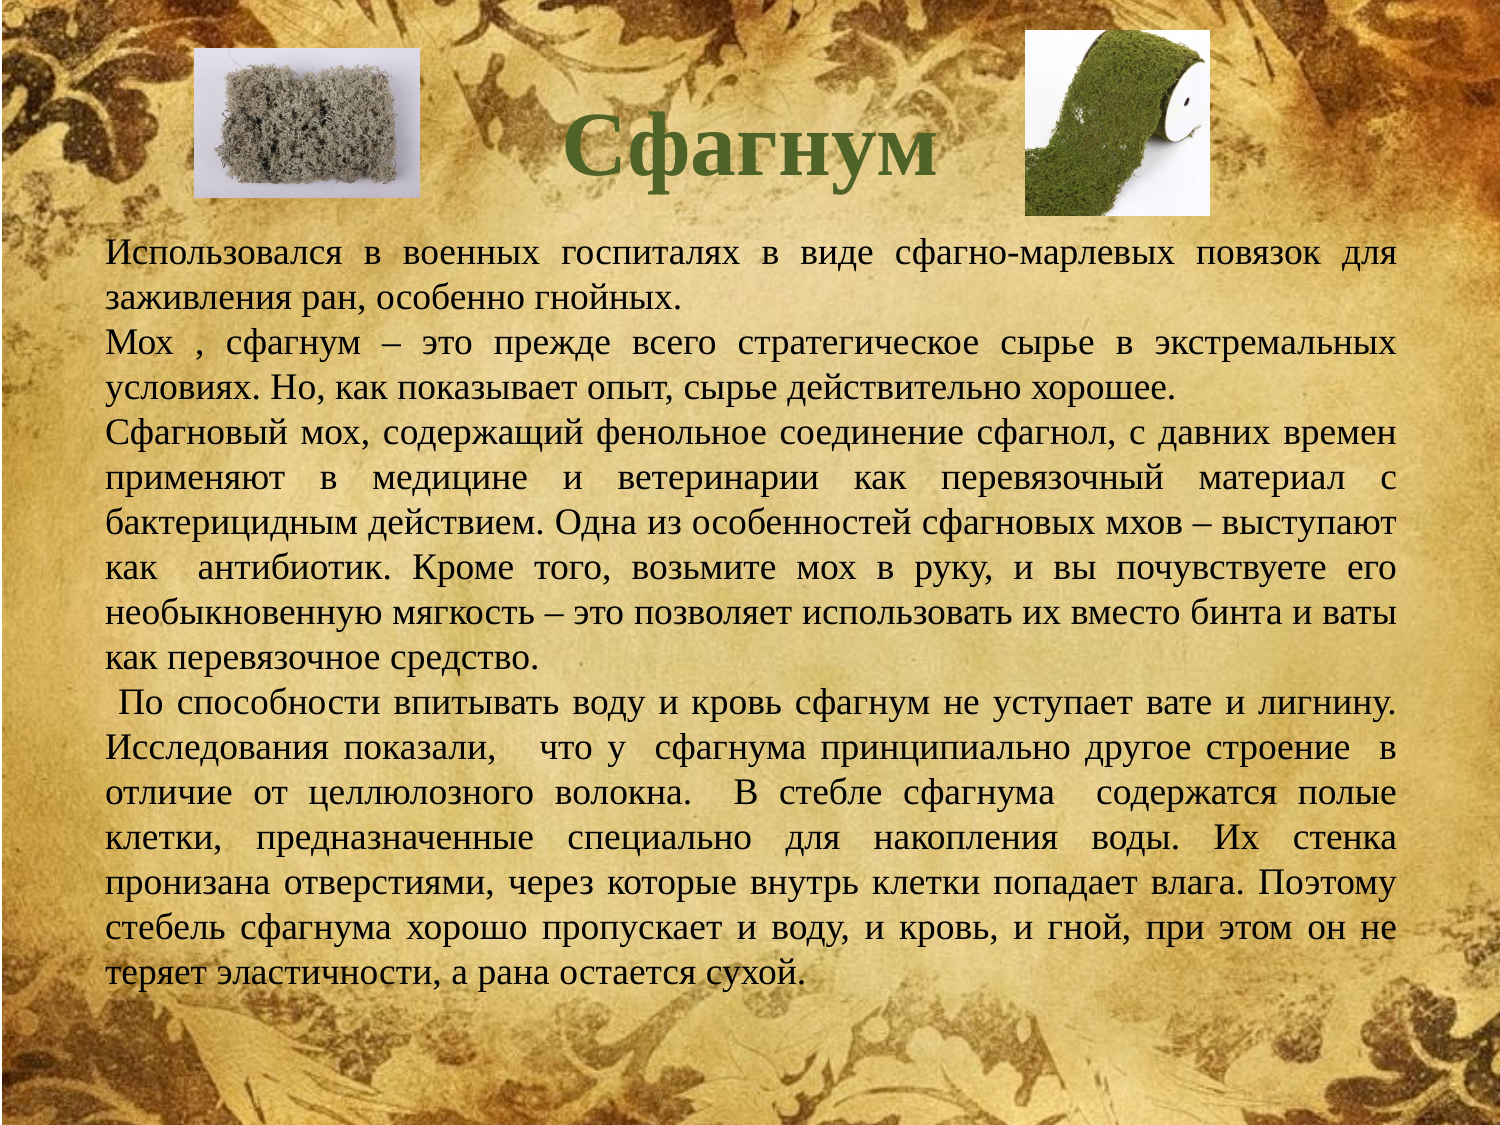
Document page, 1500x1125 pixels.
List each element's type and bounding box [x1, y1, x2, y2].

picture [194, 48, 420, 199]
picture [1024, 30, 1210, 216]
list [2, 0, 1500, 1125]
